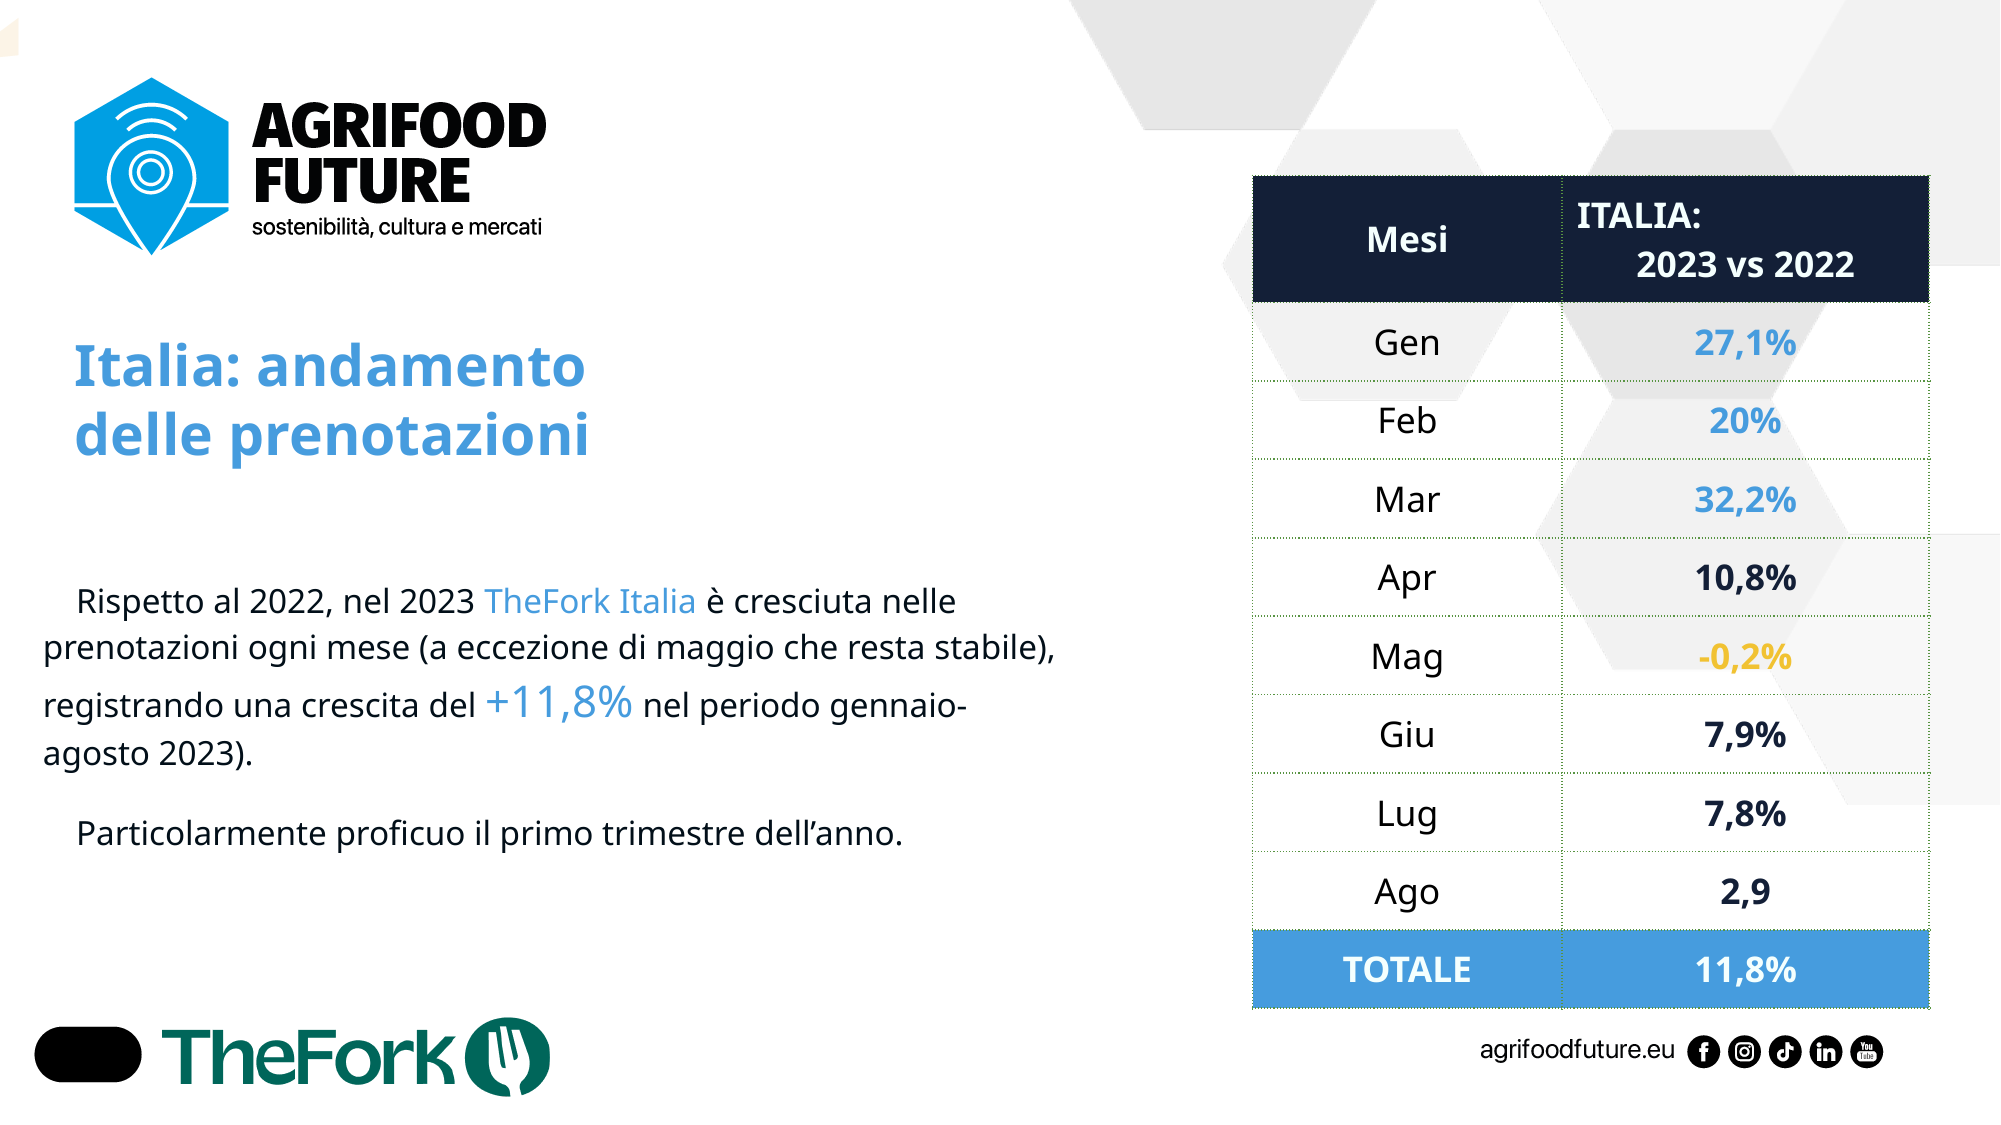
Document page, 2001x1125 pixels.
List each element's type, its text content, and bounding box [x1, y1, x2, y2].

table_cell Lug [1253, 806, 1562, 851]
table_cell 11,8% [1562, 930, 1929, 1008]
table_cell 2,9 [1562, 851, 1929, 930]
picture [0, 0, 2001, 1125]
table_cell Ago [1253, 851, 1562, 930]
table_cell 7,8% [1562, 806, 1929, 851]
table_cell TOTALE [1253, 930, 1562, 1008]
title Italia: andamento delle prenotazioni [59, 313, 612, 588]
list Rispetto al 2022, nel 2023 TheFork Italia è cresciuta nelle prenotazioni ogni mese (a eccezione di maggio che resta stabile), registrando una crescita del +11,8% nel periodo gennaio-agosto 2023). Particolarmente proficuo il primo trimestre dell’anno. [27, 558, 1076, 1125]
picture [161, 1016, 550, 1097]
